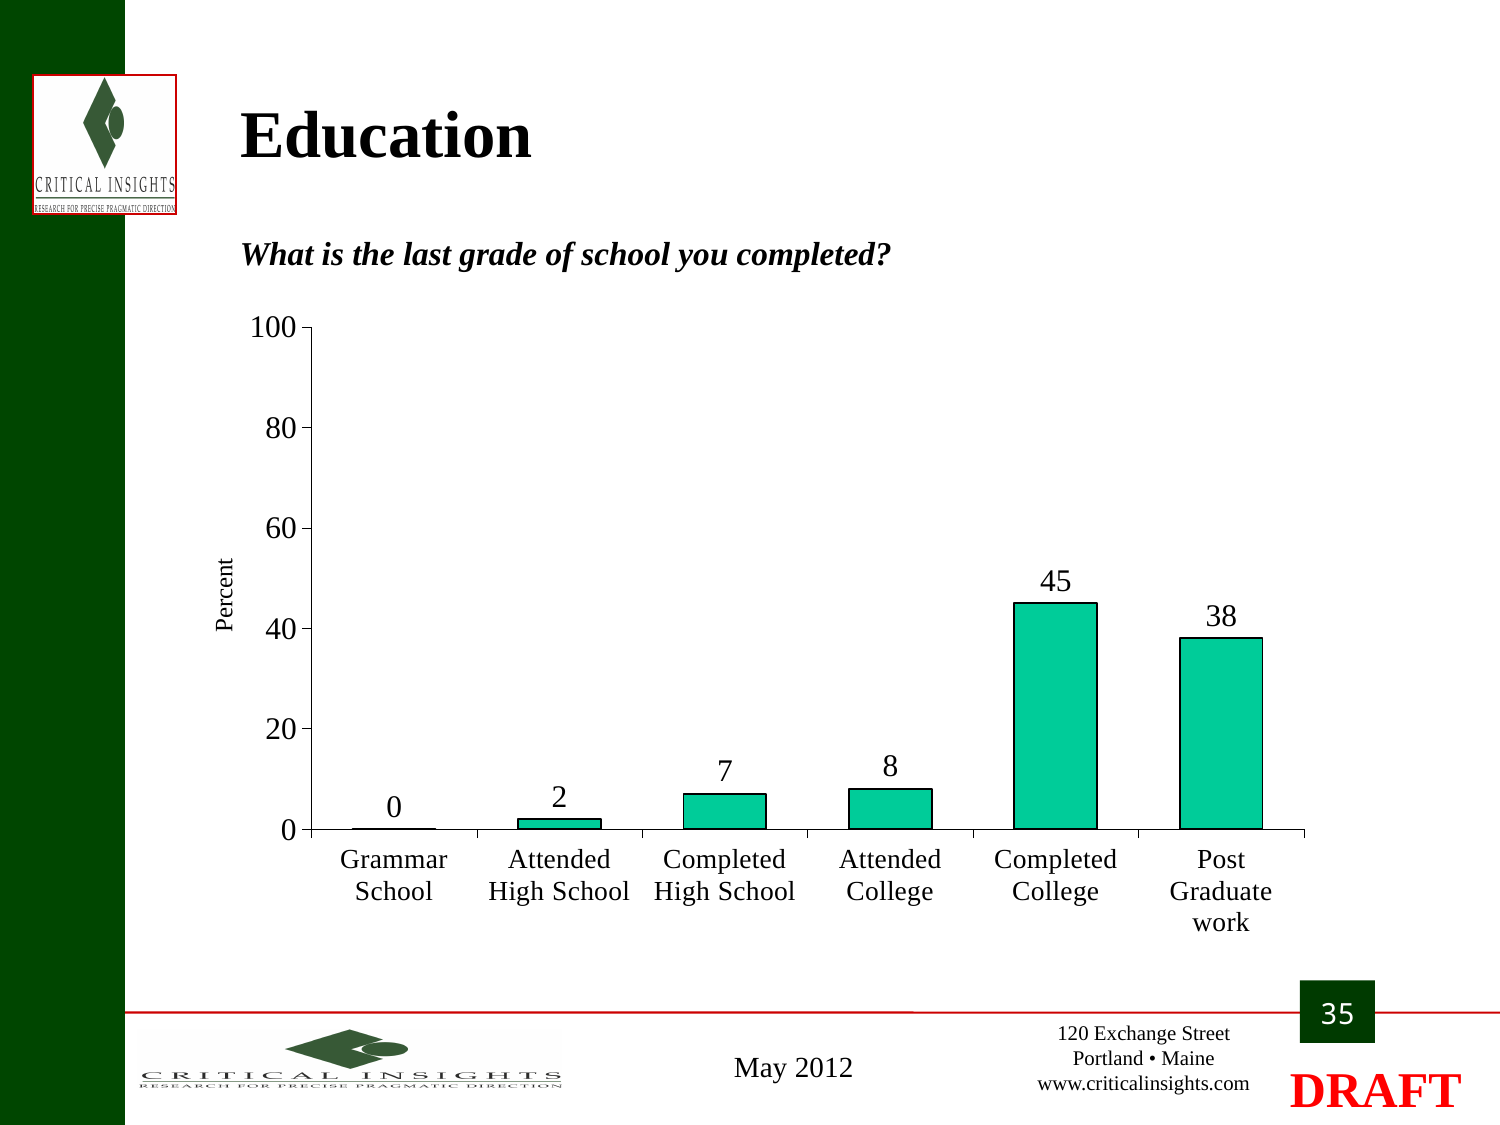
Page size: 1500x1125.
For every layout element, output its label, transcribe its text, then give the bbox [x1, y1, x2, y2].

text_box Percent [200, 537, 228, 654]
text_box What is the last grade of school you completed? [225, 224, 1088, 280]
chart [233, 295, 1305, 987]
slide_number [650, 1040, 938, 1116]
picture [137, 1029, 562, 1088]
picture [34, 76, 175, 213]
title Education [225, 37, 1388, 225]
slide_number 35 [1275, 987, 1400, 1063]
